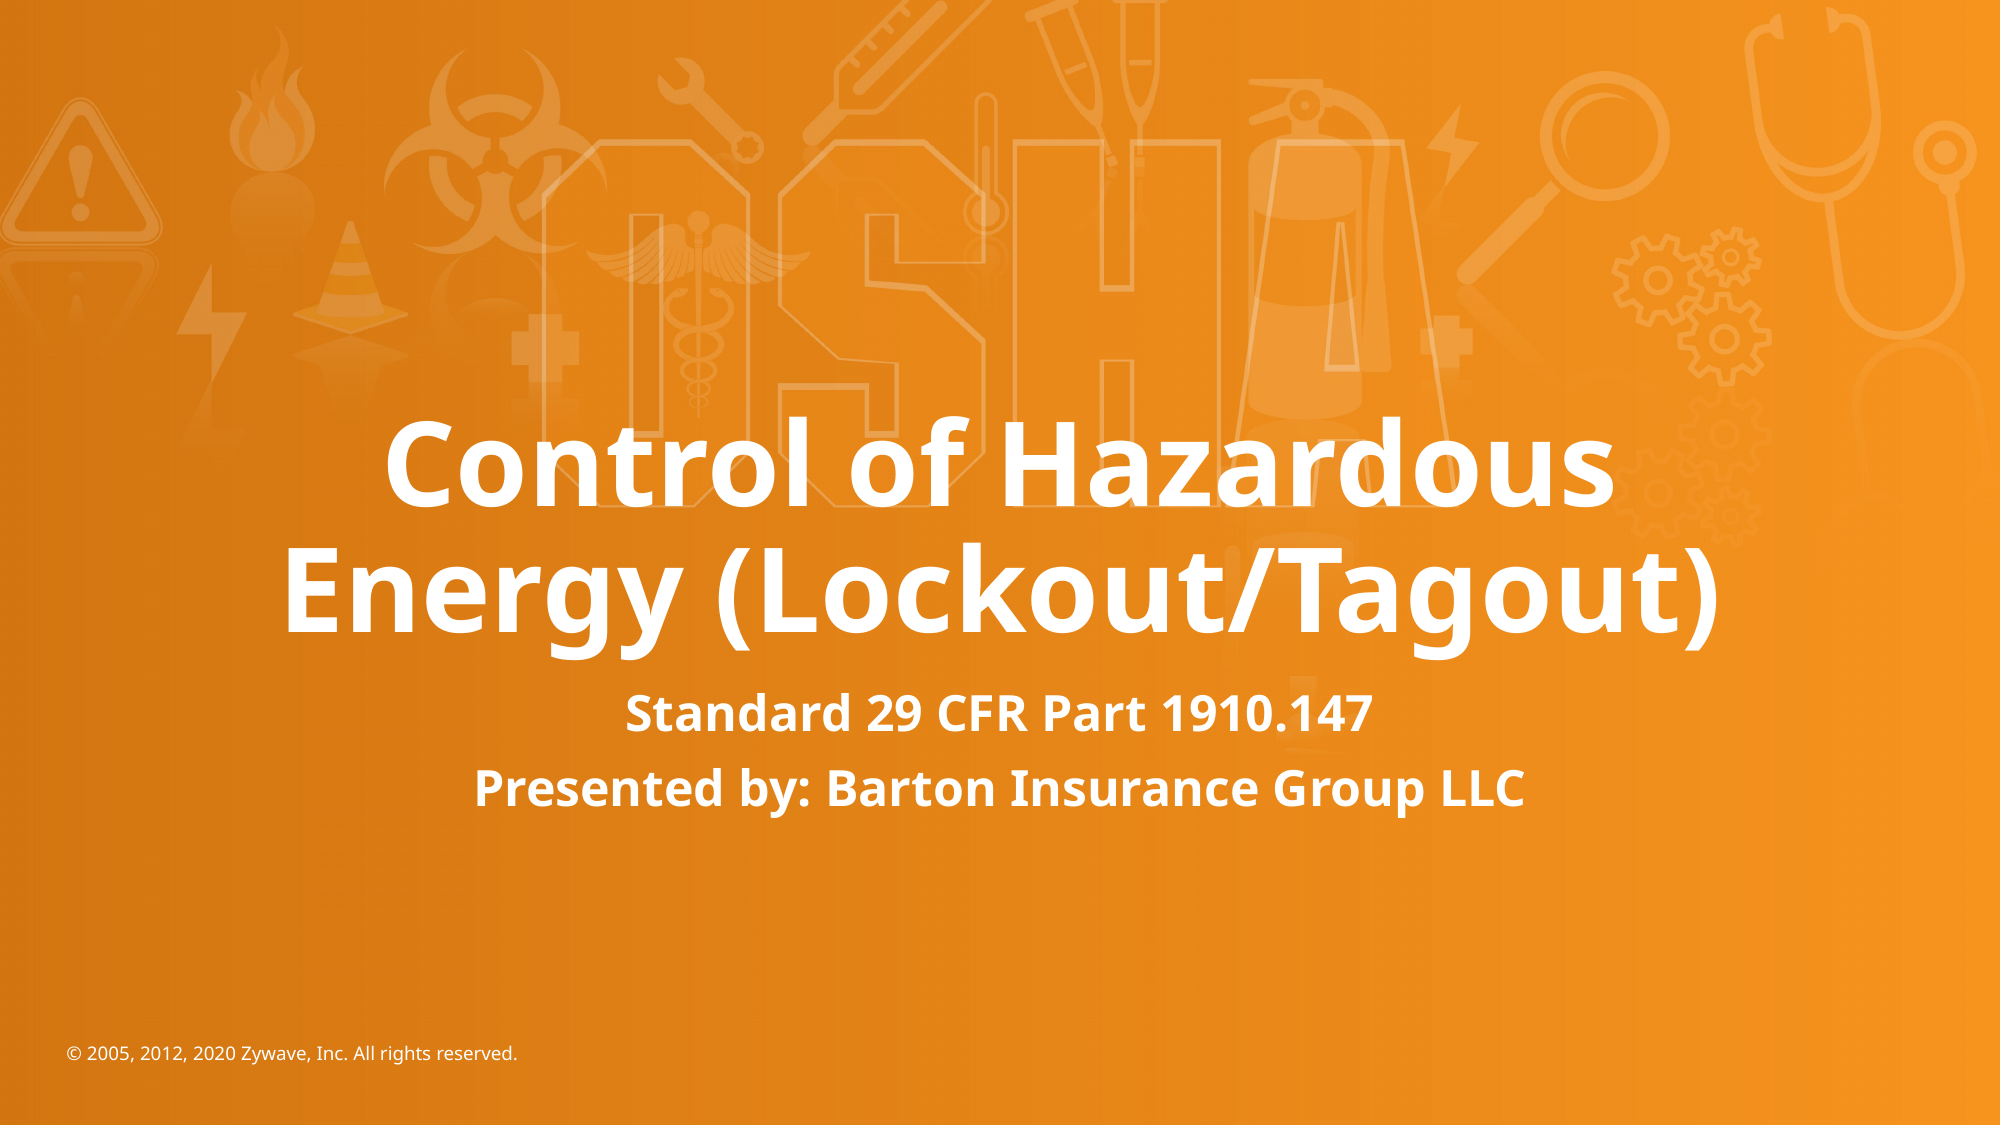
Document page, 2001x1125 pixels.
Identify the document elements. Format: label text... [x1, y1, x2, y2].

text_box © 2005, 2012, 2020 Zywave, Inc. All rights reserved. [51, 1034, 846, 1072]
picture [0, 0, 2000, 1125]
subtitle Standard 29 CFR Part 1910.147 Presented by: Barton Insurance Group LLC [249, 680, 1750, 953]
title Control of Hazardous Energy (Lockout/Tagout) [249, 274, 1750, 666]
